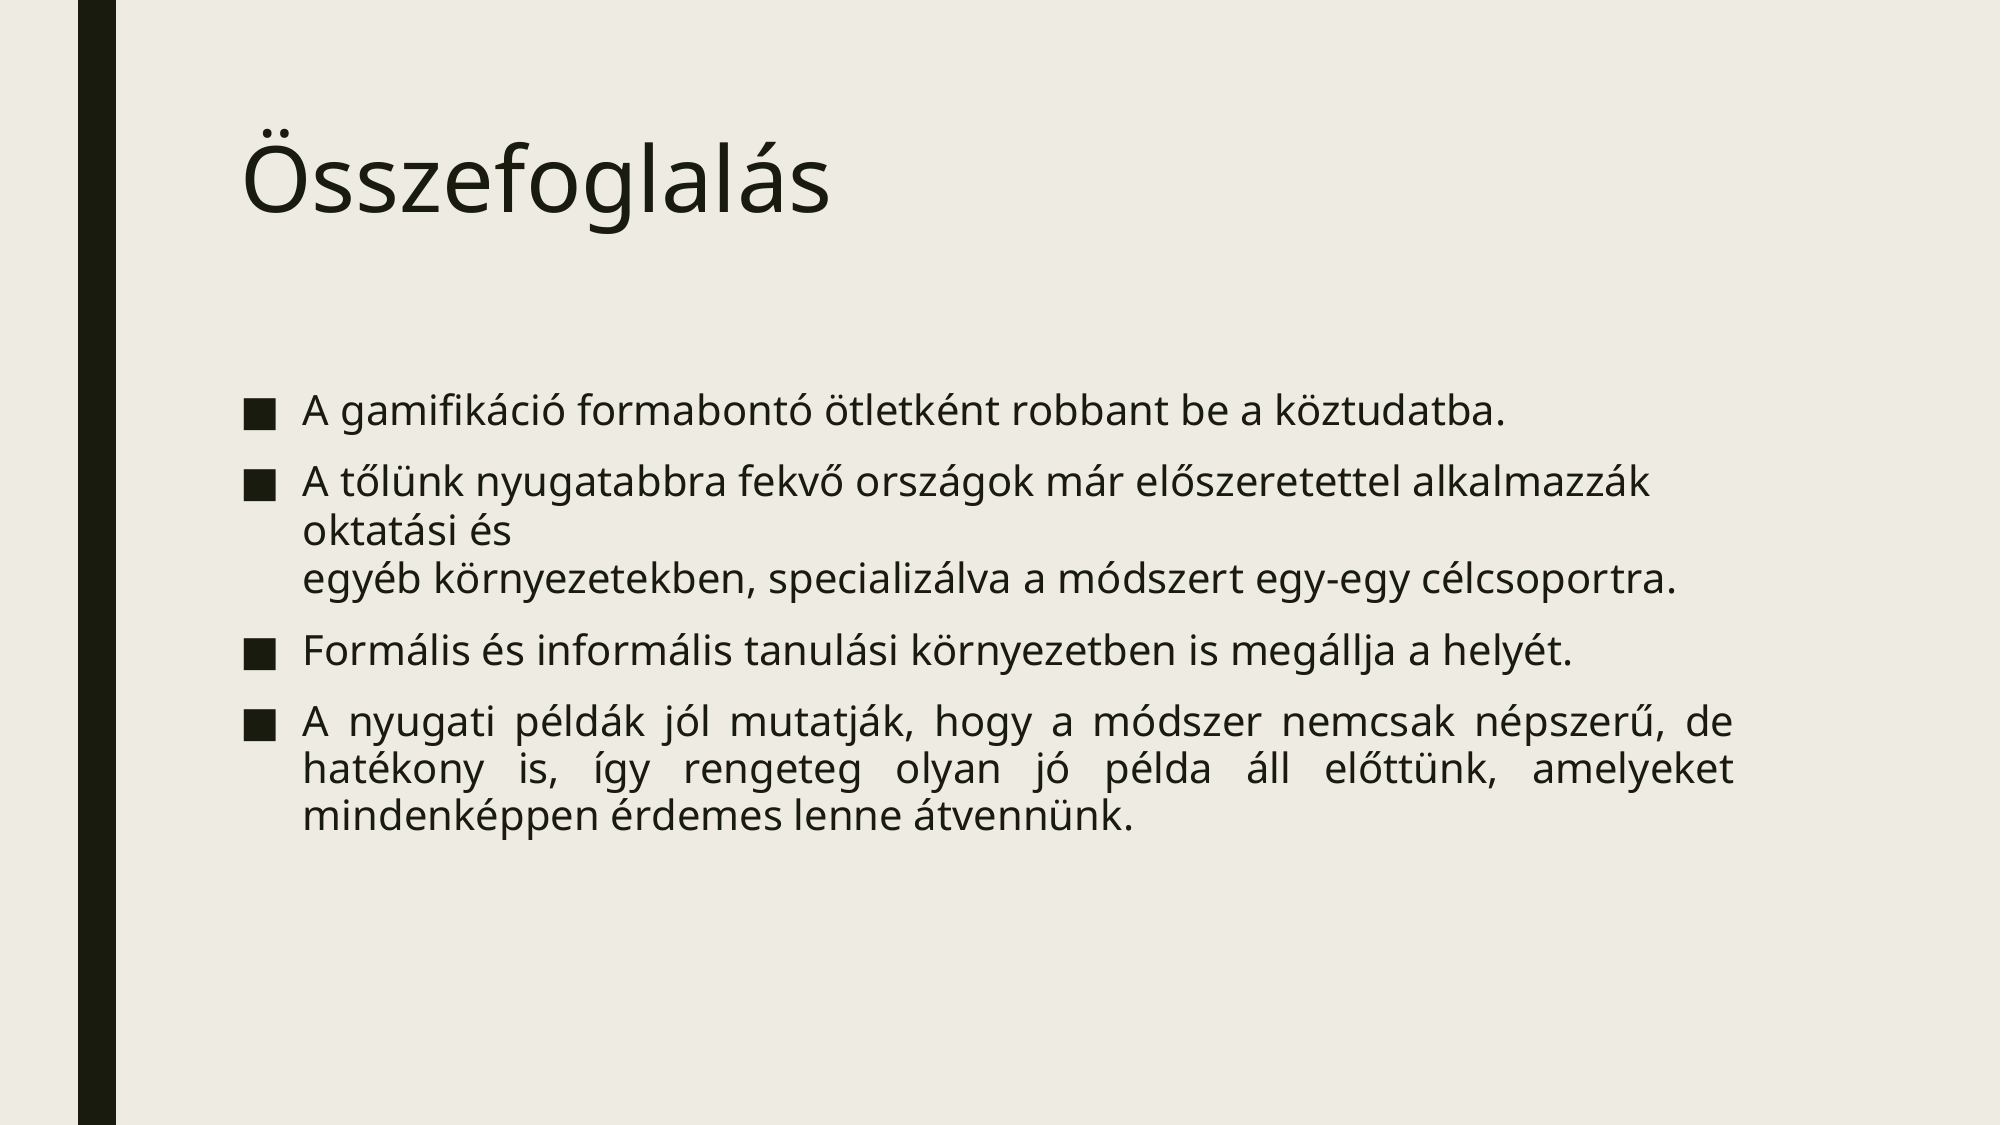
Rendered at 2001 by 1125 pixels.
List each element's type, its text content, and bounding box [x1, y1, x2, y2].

text_box A gamifikáció formabontó ötletként robbant be a köztudatba. A tőlünk nyugatabbra fekvő országok már előszeretettel alkalmazzák oktatási és egyéb környezetekben, specializálva a módszert egy-egy célcsoportra. Formális és informális tanulási környezetben is megállja a helyét. A nyugati példák jól mutatják, hogy a módszer nemcsak népszerű, de hatékony is, így rengeteg olyan jó példa áll előttünk, amelyeket mindenképpen érdemes lenne átvennünk. [237, 384, 1735, 840]
title Összefoglalás [237, 120, 1762, 309]
